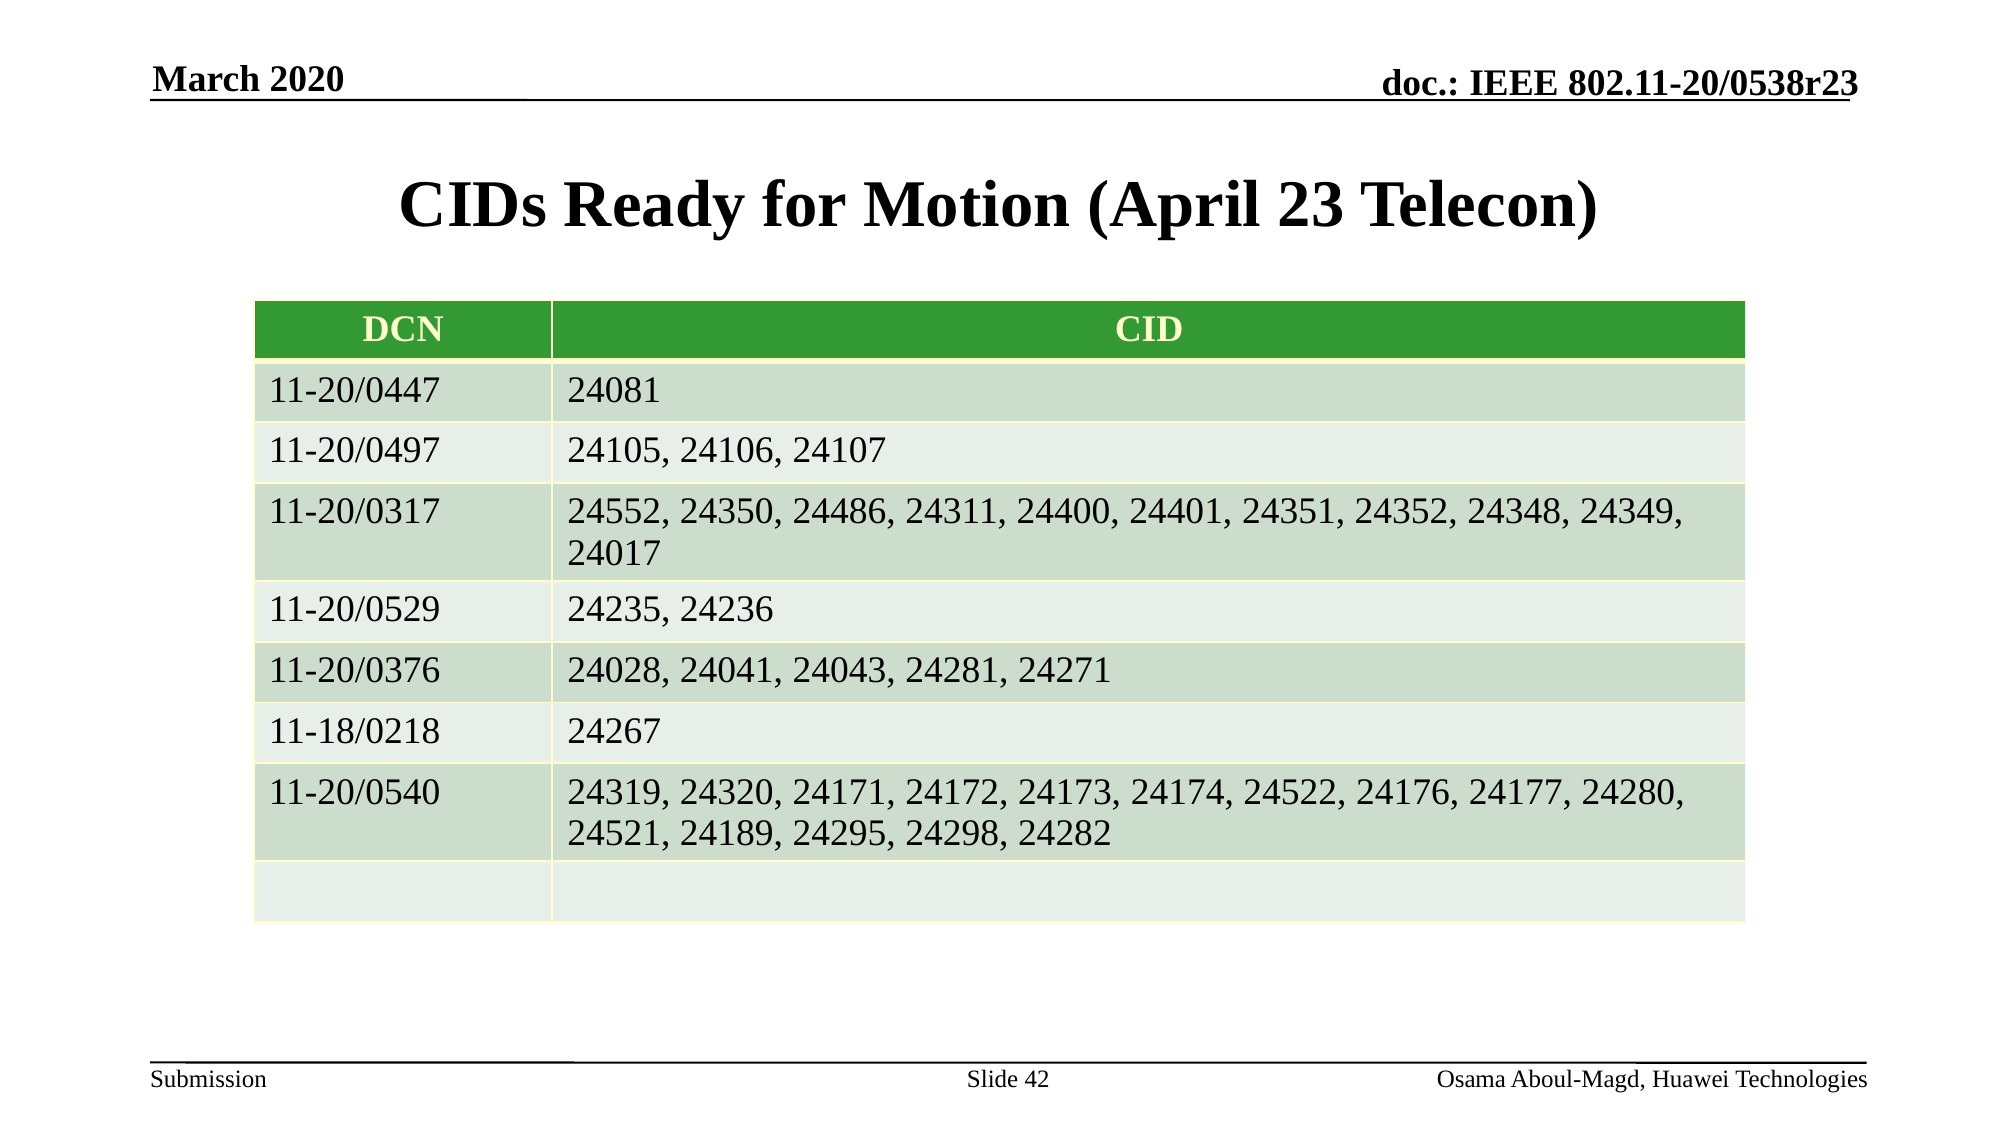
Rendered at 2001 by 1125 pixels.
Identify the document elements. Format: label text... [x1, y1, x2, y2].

title CIDs Ready for Motion (April 23 Telecon) [149, 112, 1850, 288]
table_cell 24028, 24041, 24043, 24281, 24271 [553, 643, 1745, 702]
table_cell 24081 [553, 364, 1745, 421]
table_cell 24267 [553, 703, 1745, 762]
table_cell 24552, 24350, 24486, 24311, 24400, 24401, 24351, 24352, 24348, 24349, 24017 [553, 484, 1745, 580]
table_cell 11-18/0218 [255, 703, 551, 762]
table_cell [255, 862, 551, 921]
table_cell 24319, 24320, 24171, 24172, 24173, 24174, 24522, 24176, 24177, 24280, 24521, 24189, 24295, 24298, 24282 [553, 764, 1745, 860]
table_cell 11-20/0376 [255, 643, 551, 702]
table_cell 11-20/0497 [255, 423, 551, 482]
table_cell 11-20/0447 [255, 364, 551, 421]
table_cell 24235, 24236 [553, 582, 1745, 641]
table_cell 11-20/0529 [255, 582, 551, 641]
table_header CID [553, 301, 1745, 358]
table_cell 11-20/0317 [255, 484, 551, 580]
table_cell [553, 862, 1745, 921]
table_cell 11-20/0540 [255, 764, 551, 860]
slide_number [152, 54, 563, 100]
table_cell 24105, 24106, 24107 [553, 423, 1745, 482]
table_header DCN [255, 301, 551, 358]
footer Osama Aboul-Magd, Huawei Technologies [1171, 1061, 1869, 1093]
slide_number Slide 42 [950, 1061, 1067, 1123]
